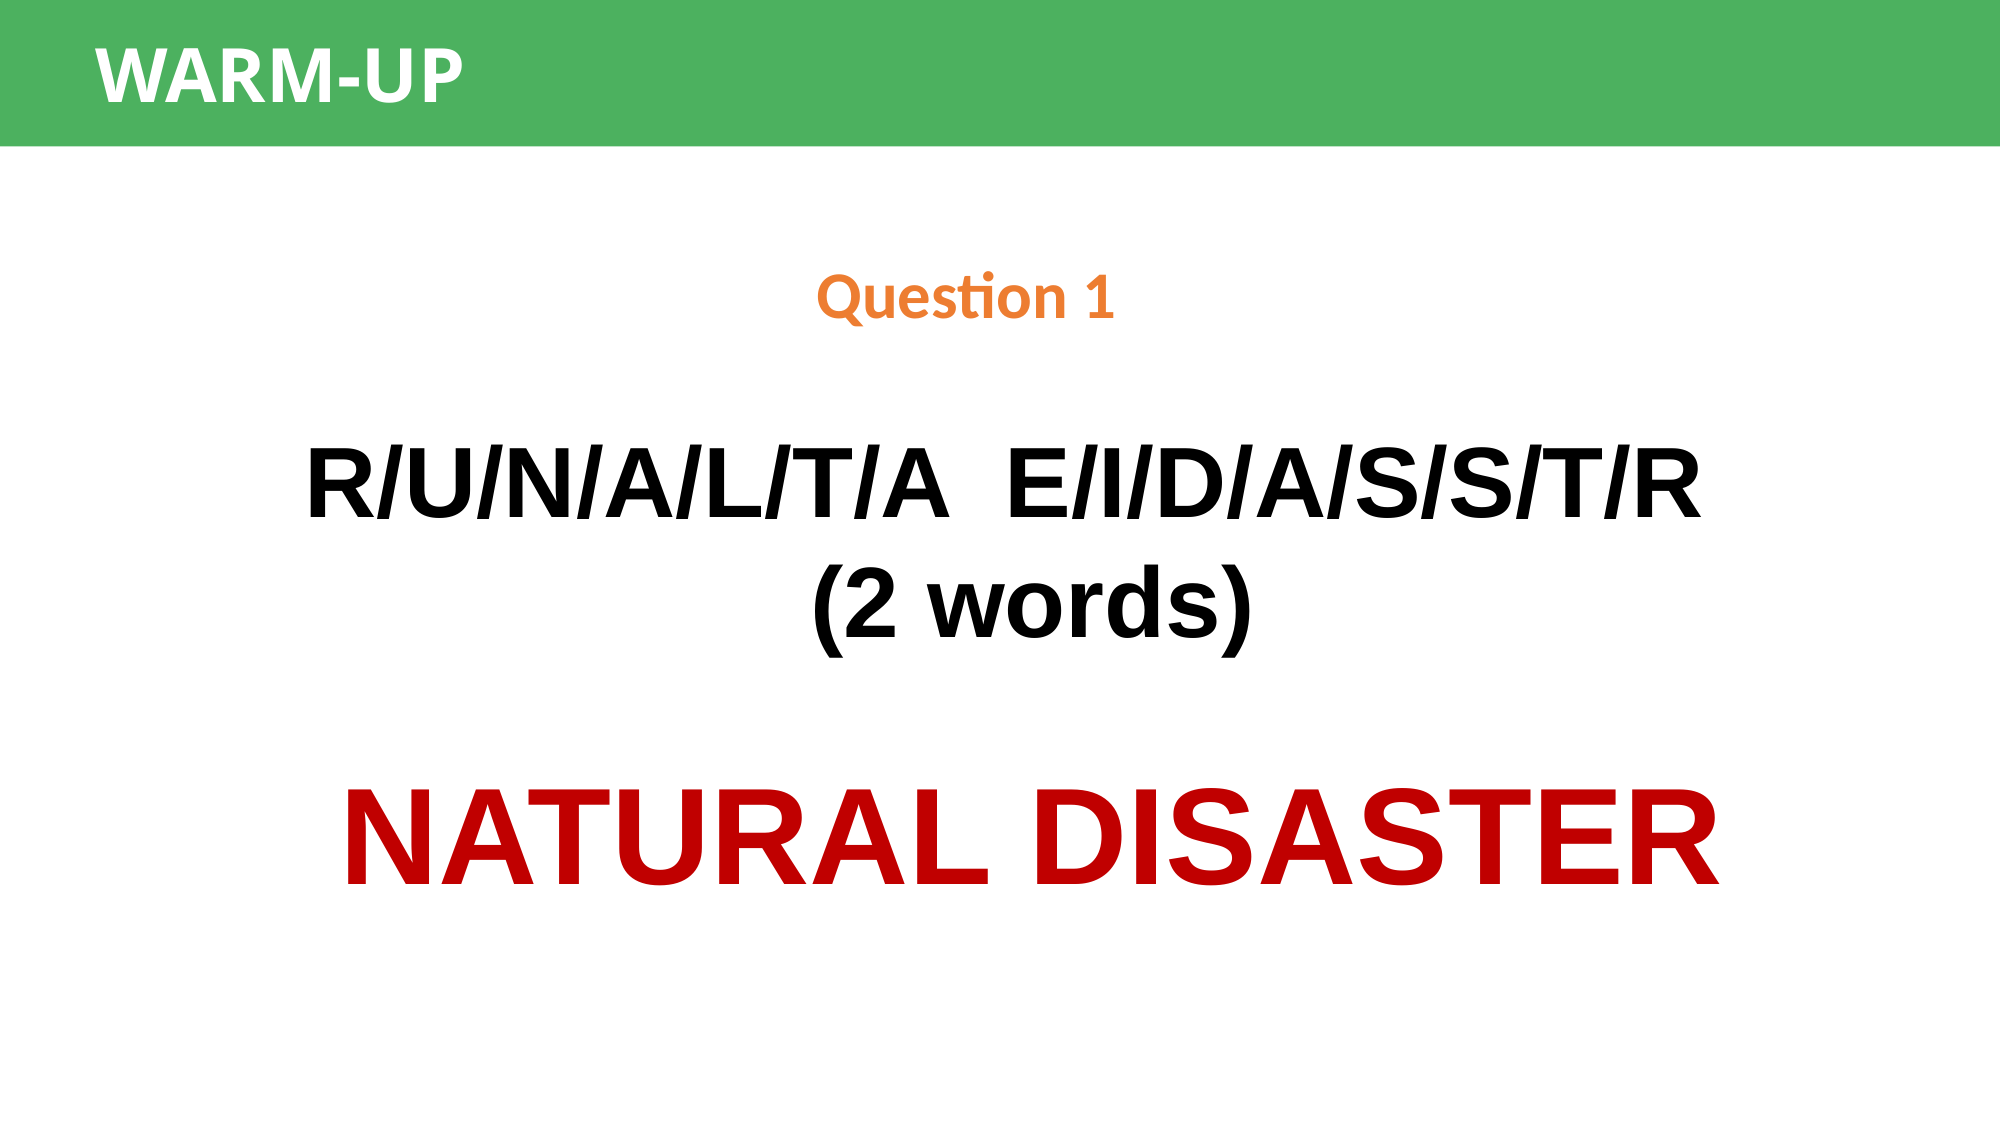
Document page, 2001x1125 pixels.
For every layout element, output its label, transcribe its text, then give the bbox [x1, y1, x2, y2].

text_box R/U/N/A/L/T/A E/I/D/A/S/S/T/R (2 words) [289, 410, 1777, 665]
text_box NATURAL DISASTER [324, 739, 1740, 919]
text_box [0, 0, 2000, 147]
text_box WARM-UP [81, 20, 831, 125]
text_box Question 1 [81, 244, 1853, 339]
